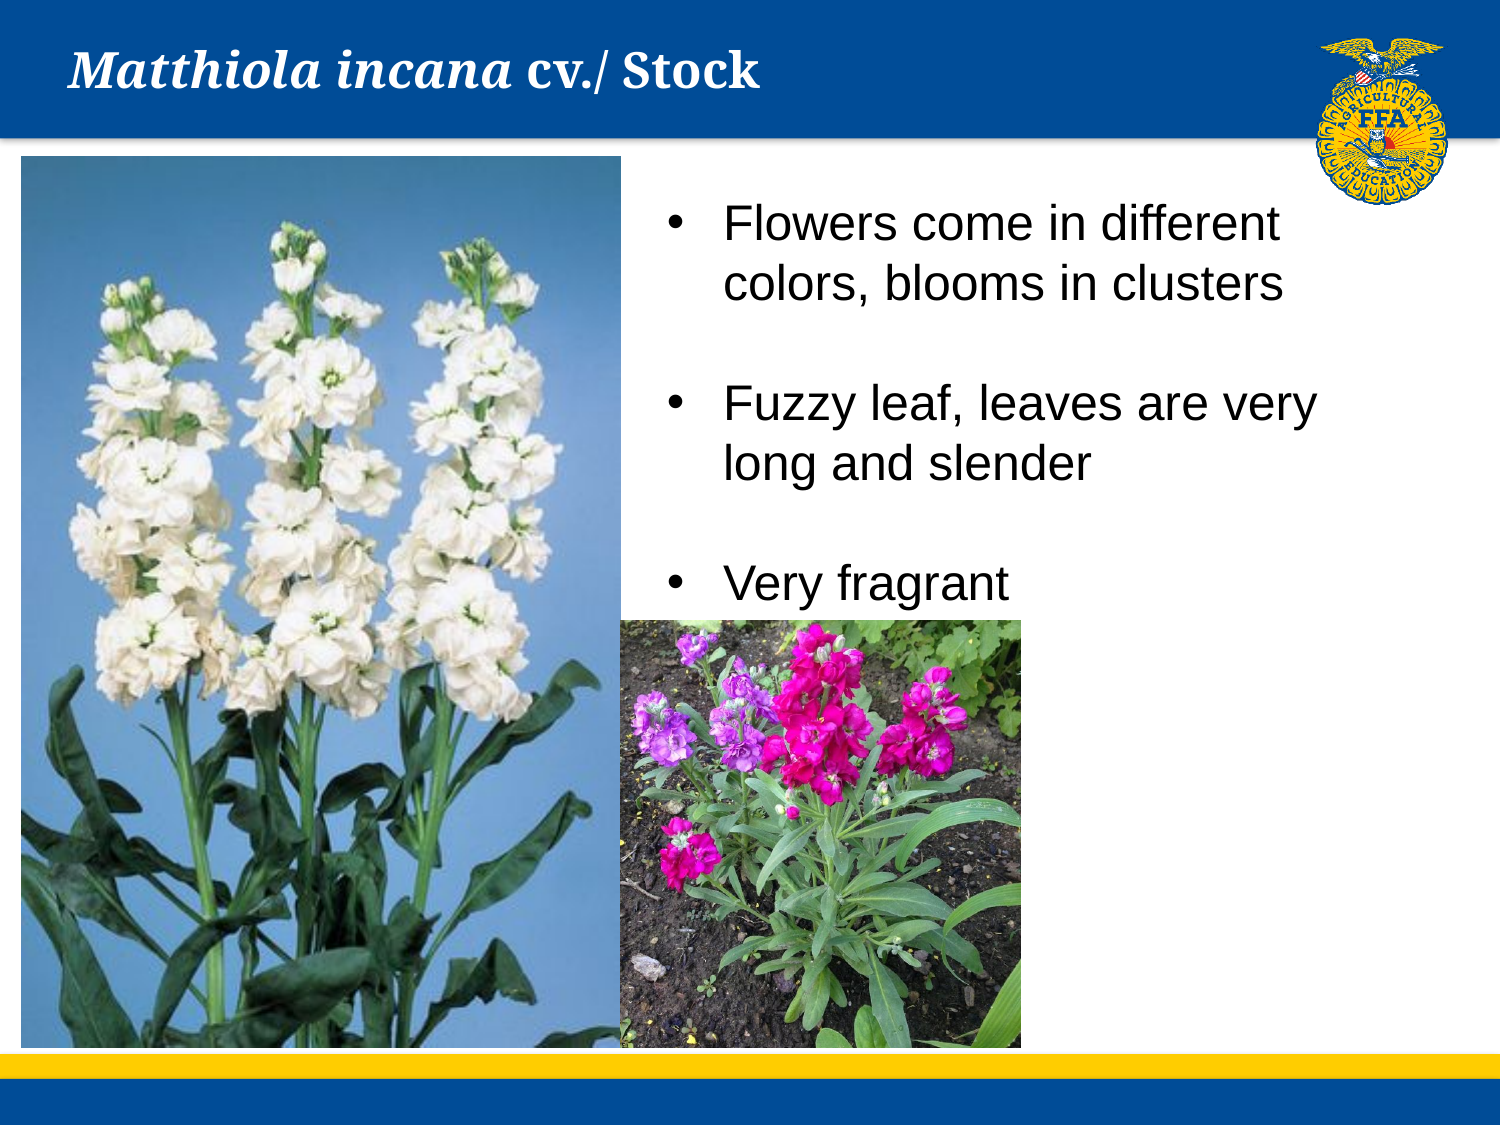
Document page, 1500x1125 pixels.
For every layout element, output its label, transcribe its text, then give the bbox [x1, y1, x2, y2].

picture [21, 156, 1022, 1048]
picture [1291, 12, 1472, 229]
text_box Flowers come in different colors, blooms in clusters Fuzzy leaf, leaves are very long and slender Very fragrant [652, 183, 1374, 619]
title Matthiola incana cv./ Stock [53, 31, 1404, 184]
